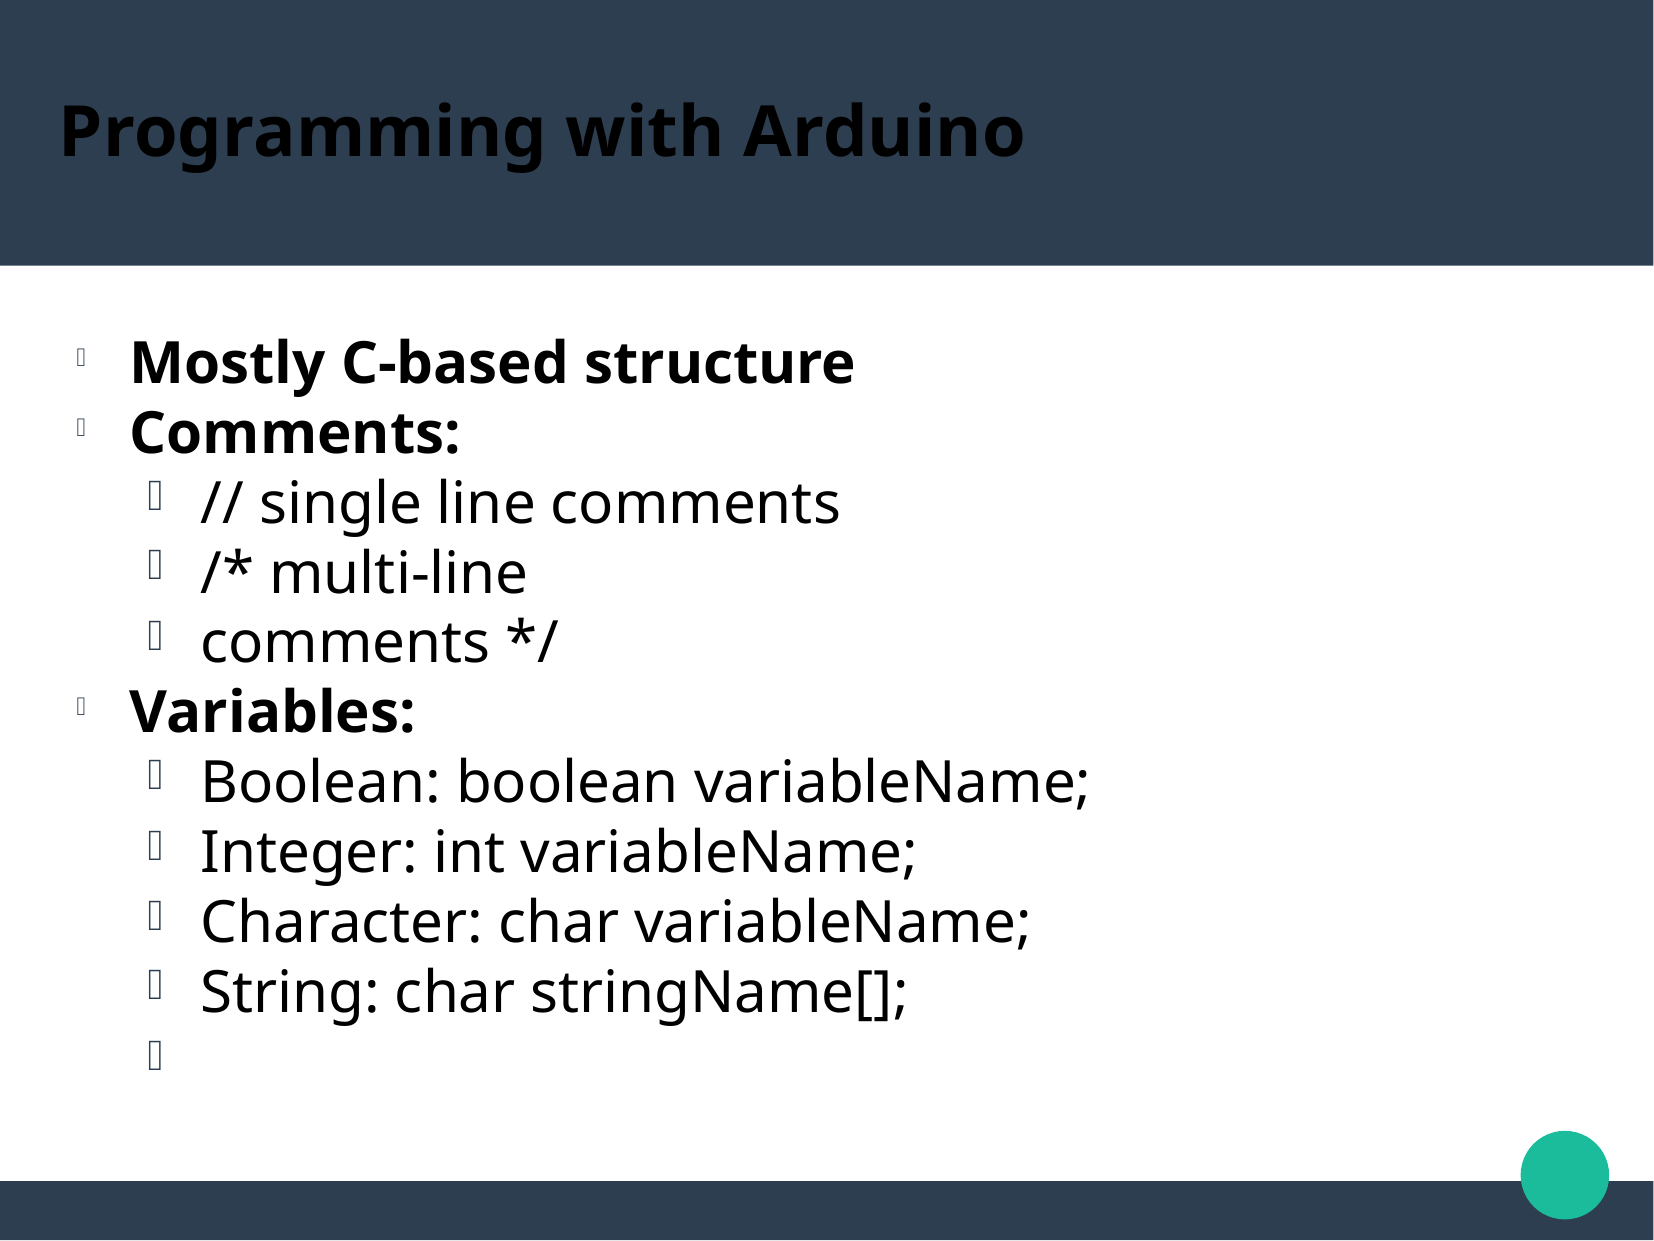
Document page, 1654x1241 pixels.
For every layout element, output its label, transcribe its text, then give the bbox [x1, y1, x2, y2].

text_box Mostly C-based structure Comments: // single line comments /* multi-line comments */ Variables: Boolean: boolean variableName; Integer: int variableName; Character: char variableName; String: char stringName[]; [58, 324, 1595, 1152]
text_box Programming with Arduino [58, 49, 1595, 207]
